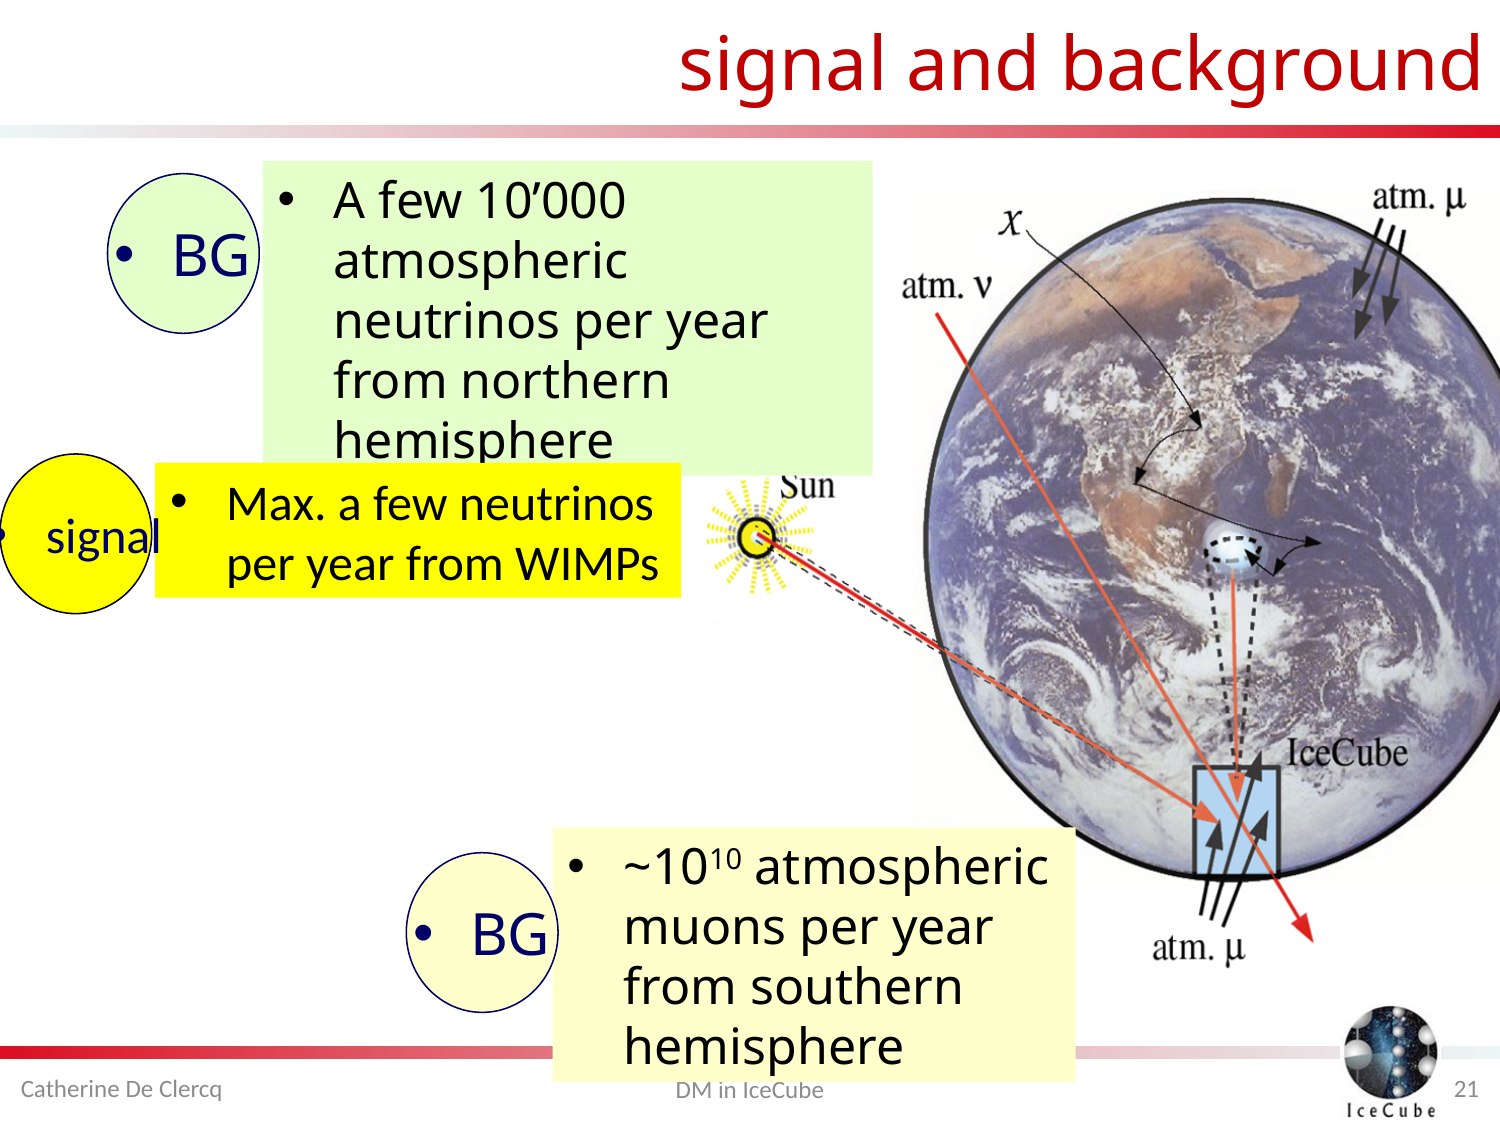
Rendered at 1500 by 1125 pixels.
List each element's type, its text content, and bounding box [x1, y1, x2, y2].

slide_number 21 [1144, 1057, 1495, 1118]
picture [1340, 1025, 1441, 1057]
slide_number Catherine De Clercq [5, 1057, 356, 1118]
footer DM in IceCube [512, 1058, 988, 1119]
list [0, 160, 1500, 1025]
title signal and background [0, 0, 1500, 126]
